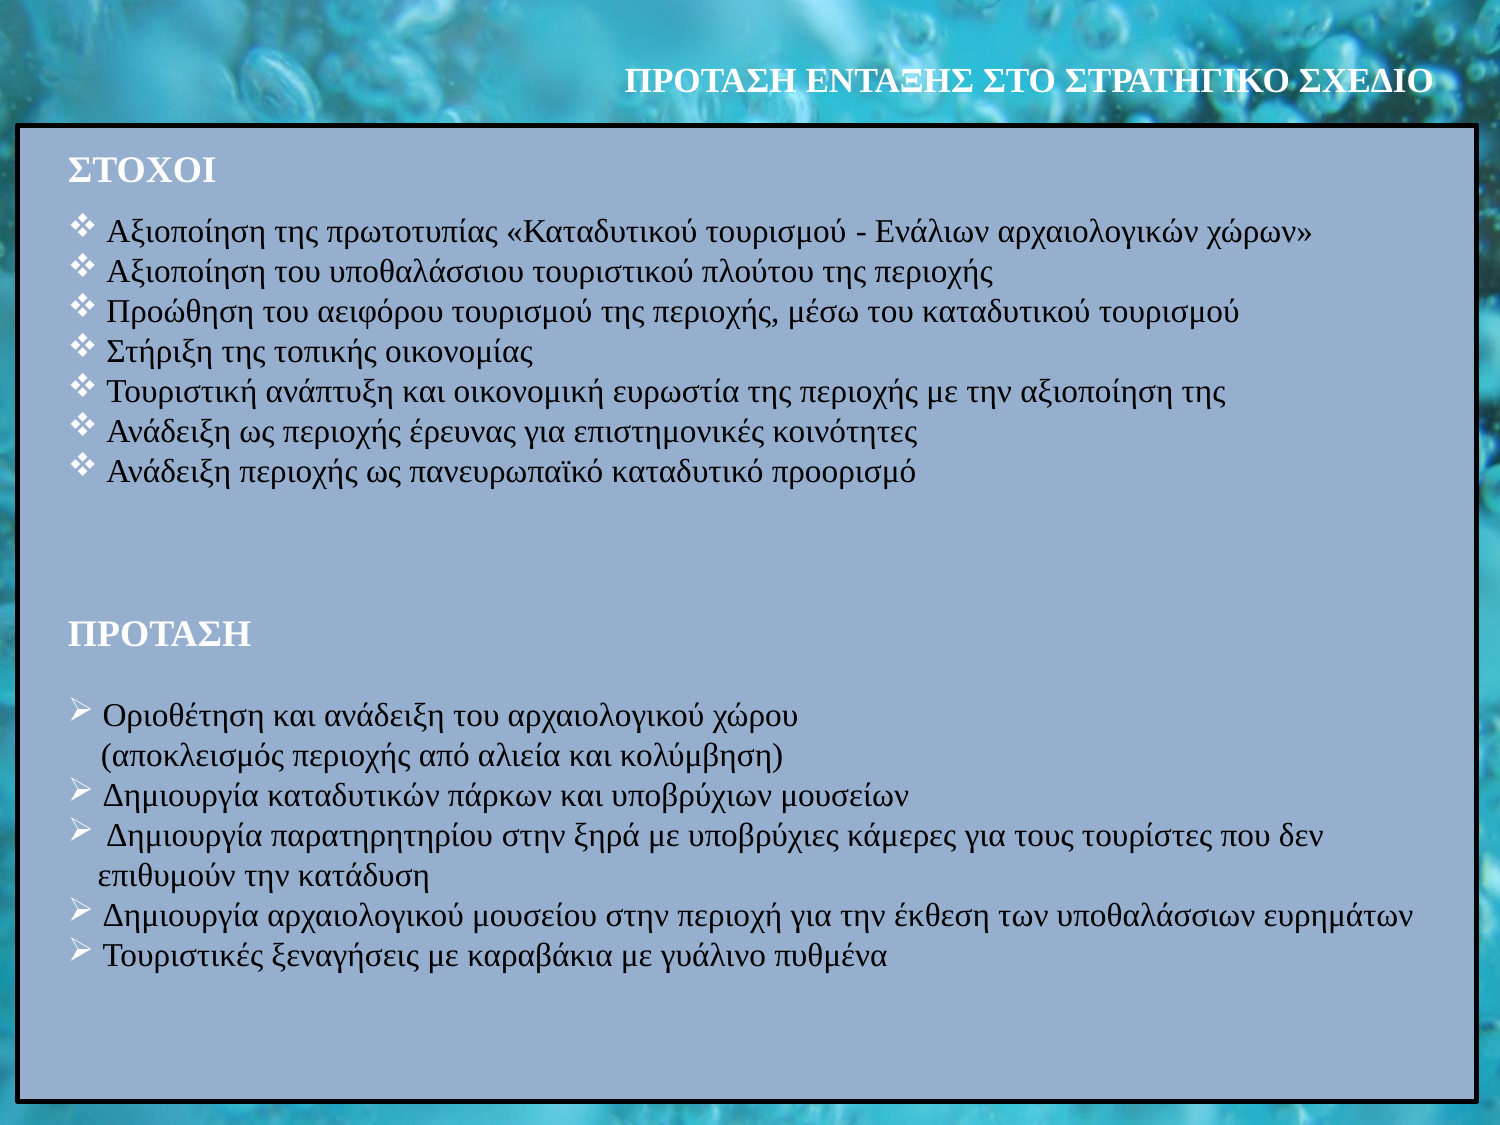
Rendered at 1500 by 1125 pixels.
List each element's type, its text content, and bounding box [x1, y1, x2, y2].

text_box [16, 123, 1478, 1103]
text_box ΣΤΟΧΟΙ Αξιοποίηση της πρωτοτυπίας «Καταδυτικού τουρισμού - Ενάλιων αρχαιολογικών χώρων» Αξιοποίηση του υποθαλάσσιου τουριστικού πλούτου της περιοχής Προώθηση του αειφόρου τουρισμού της περιοχής, μέσω του καταδυτικού τουρισμού Στήριξη της τοπικής οικονομίας Τουριστική ανάπτυξη και οικονομική ευρωστία της περιοχής με την αξιοποίηση της Ανάδειξη ως περιοχής έρευνας για επιστημονικές κοινότητες Ανάδειξη περιοχής ως πανευρωπαϊκό καταδυτικό προορισμό ΠΡΟΤΑΣΗ Οριοθέτηση και ανάδειξη του αρχαιολογικού χώρου (αποκλεισμός περιοχής από αλιεία και κολύμβηση) Δημιουργία καταδυτικών πάρκων και υποβρύχιων μουσείων Δημιουργία παρατηρητηρίου στην ξηρά με υποβρύχιες κάμερες για τους τουρίστες που δεν επιθυμούν την κατάδυση Δημιουργία αρχαιολογικού μουσείου στην περιοχή για την έκθεση των υποθαλάσσιων ευρημάτων Τουριστικές ξεναγήσεις με καραβάκια με γυάλινο πυθμένα [53, 137, 1459, 1101]
text_box ΠΡΟΤΑΣΗ ΕΝΤΑΞΗΣ ΣΤΟ ΣΤΡΑΤΗΓΙΚΟ ΣΧΕΔΙΟ [561, 30, 1450, 126]
picture [0, 0, 1500, 1125]
